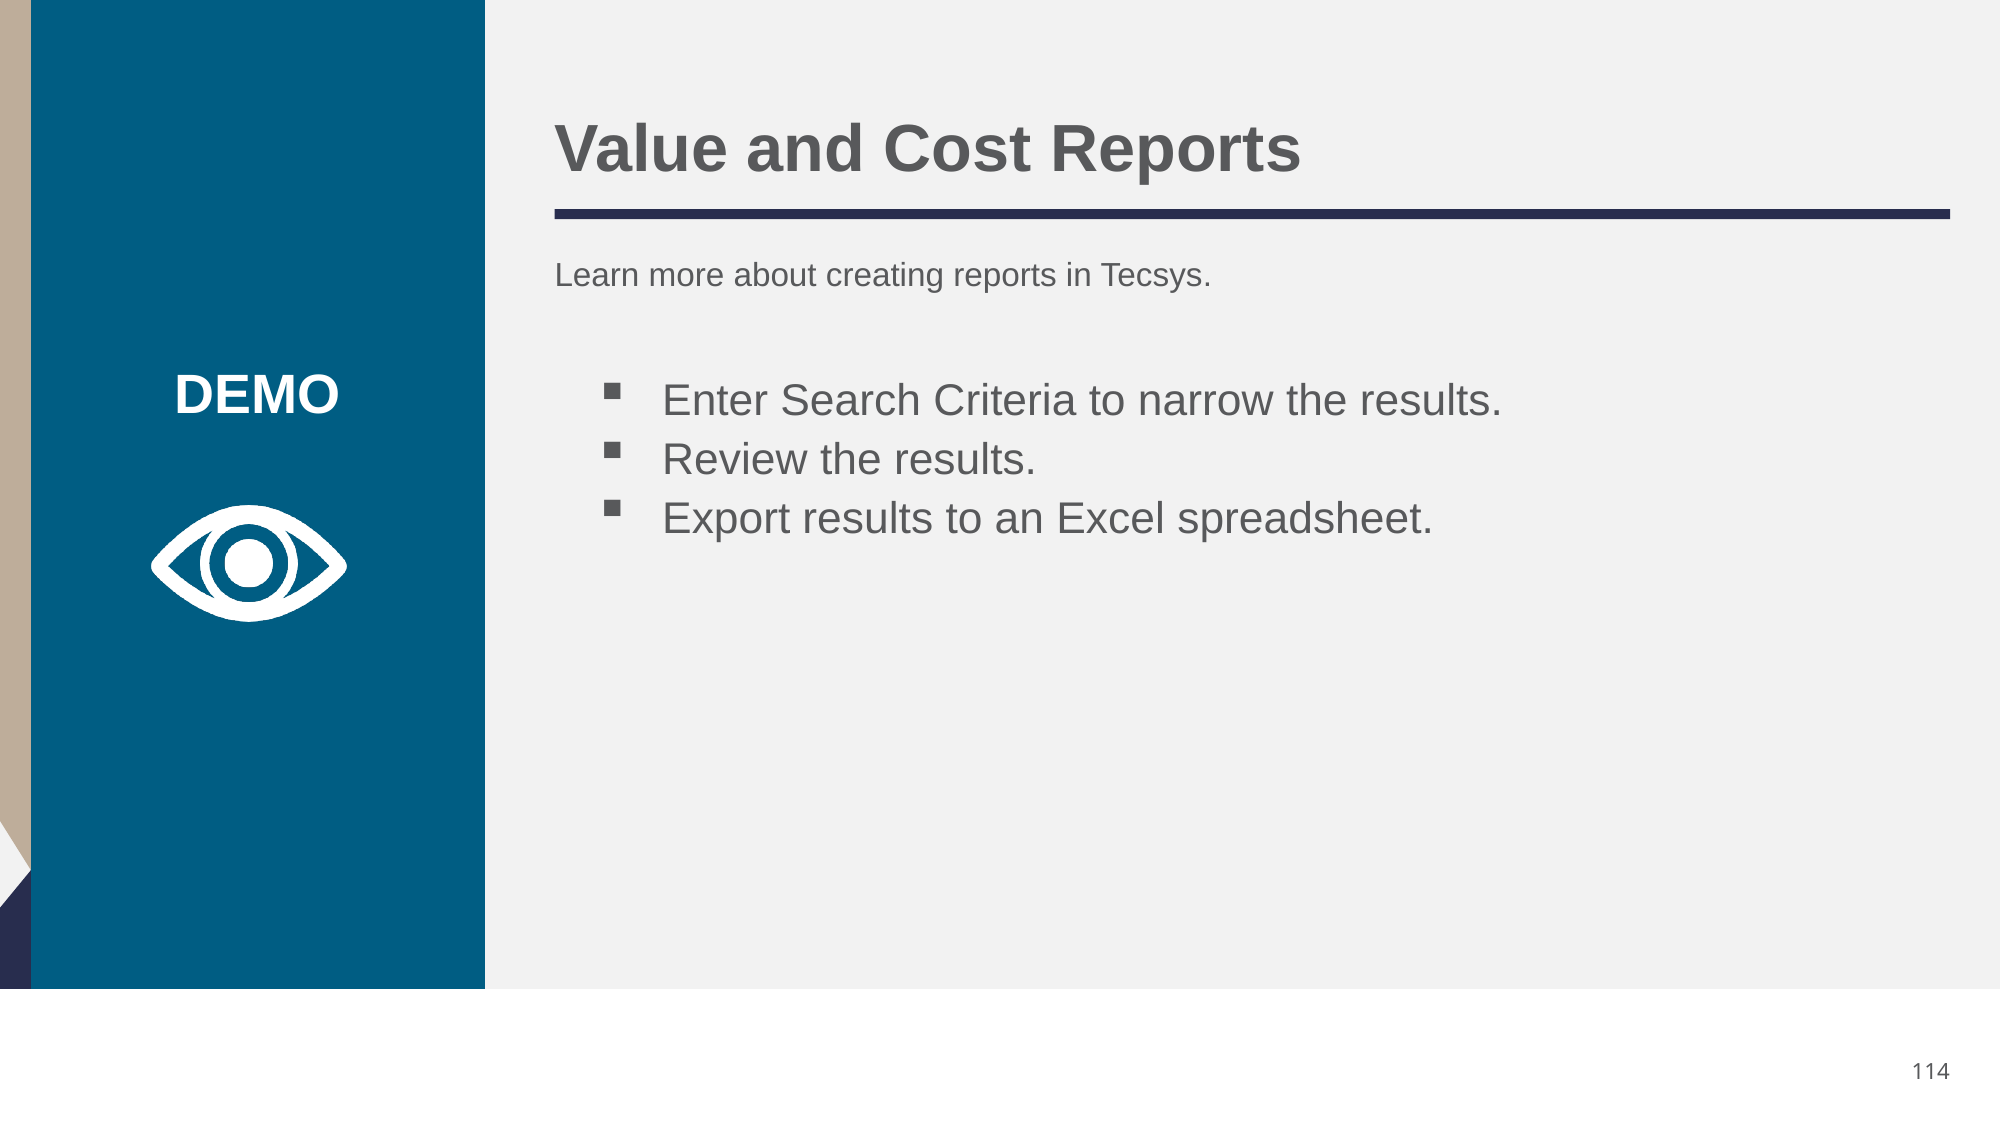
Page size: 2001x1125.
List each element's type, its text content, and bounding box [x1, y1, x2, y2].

picture [152, 506, 346, 621]
list Enter Search Criteria to narrow the results. Review the results. Export results to an Excel spreadsheet. [554, 341, 1950, 951]
slide_number 114 [1875, 1038, 1950, 1108]
list Learn more about creating reports in Tecsys. [554, 235, 1950, 311]
title Value and Cost Reports [554, 56, 1950, 193]
